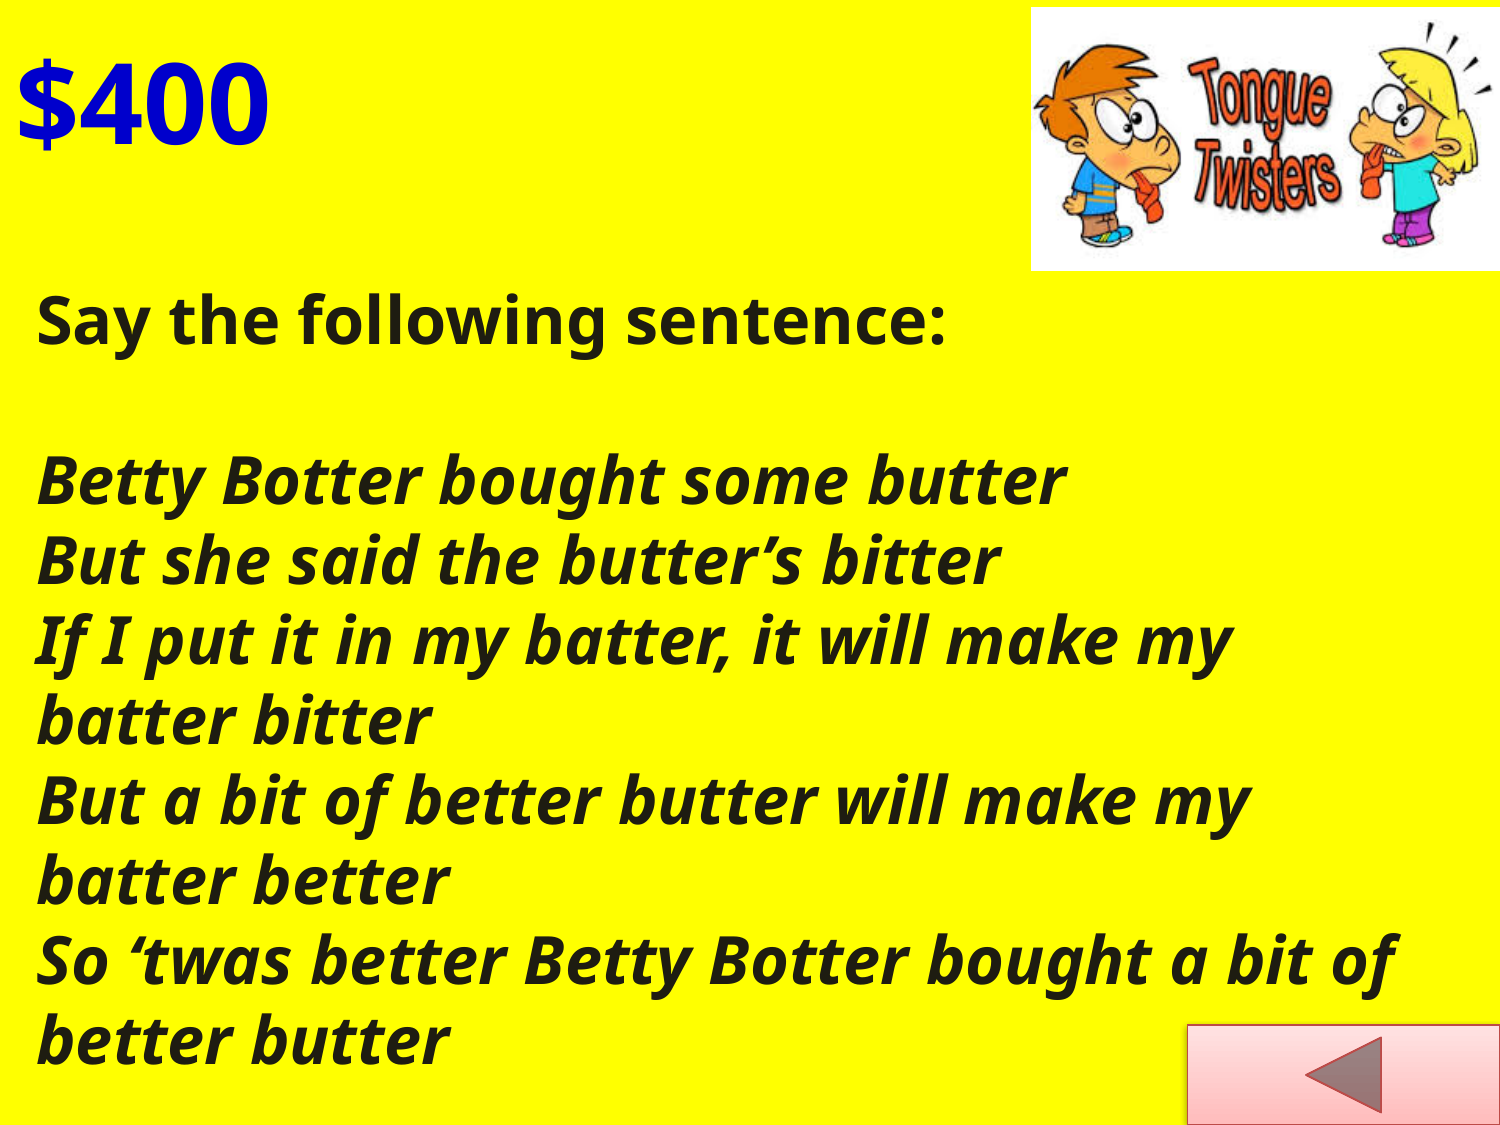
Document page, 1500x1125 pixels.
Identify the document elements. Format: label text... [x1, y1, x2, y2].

picture [1031, 7, 1500, 271]
text_box $400 [0, 24, 1025, 175]
text_box [1187, 1025, 1500, 1125]
text_box Say the following sentence: Betty Botter bought some butter But she said the butter’s bitter If I put it in my batter, it will make my batter bitter But a bit of better butter will make my batter better So ‘twas better Betty Botter bought a bit of better butter [21, 270, 1447, 1086]
